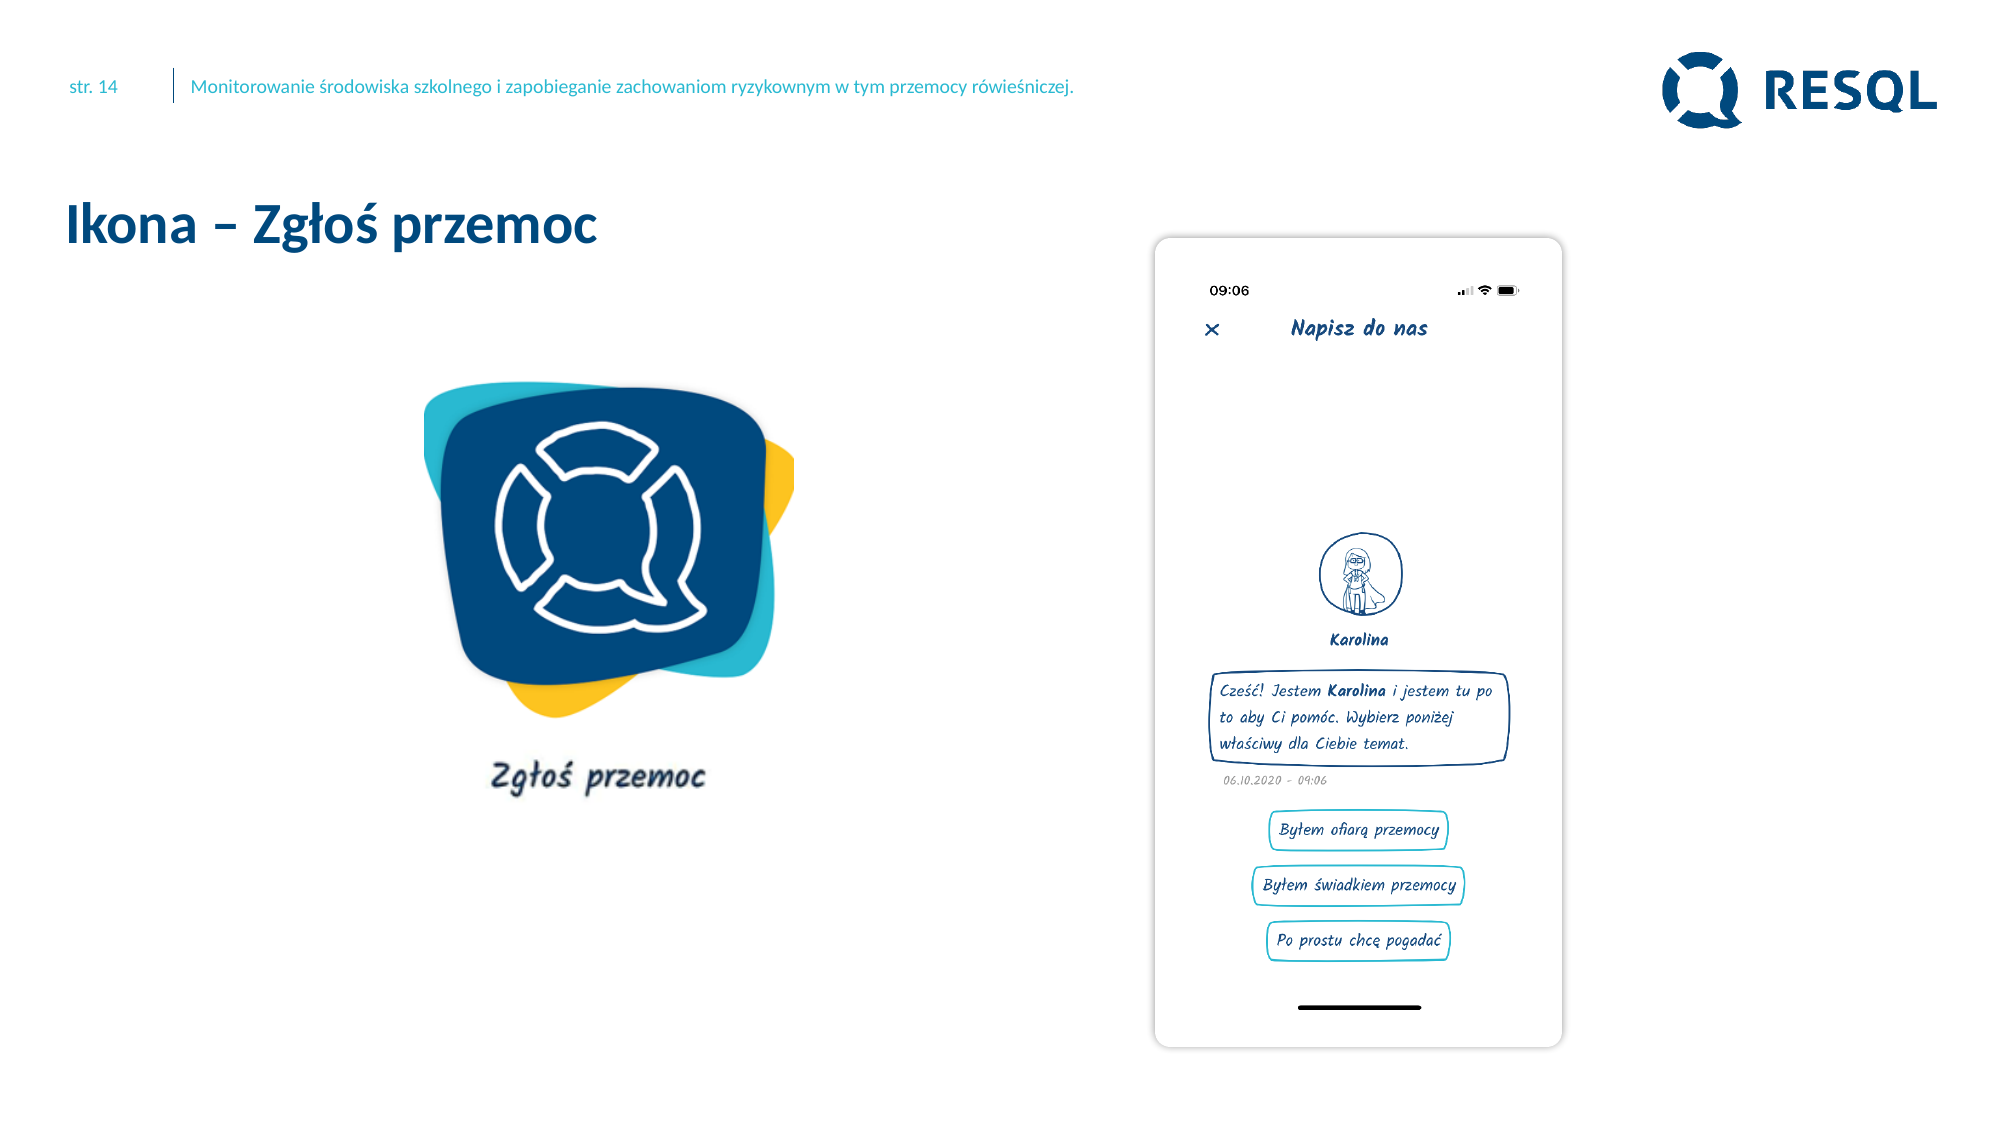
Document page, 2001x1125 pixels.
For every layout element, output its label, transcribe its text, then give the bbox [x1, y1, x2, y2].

slide_number str. 14 [64, 67, 159, 104]
picture [1624, 13, 1974, 166]
picture [423, 366, 794, 732]
title Ikona – Zgłoś przemoc [64, 185, 1577, 330]
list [449, 740, 770, 826]
footer Monitorowanie środowiska szkolnego i zapobieganie zachowaniom ryzykownym w tym przemocy rówieśniczej. [190, 67, 1577, 104]
picture [1185, 268, 1532, 1017]
